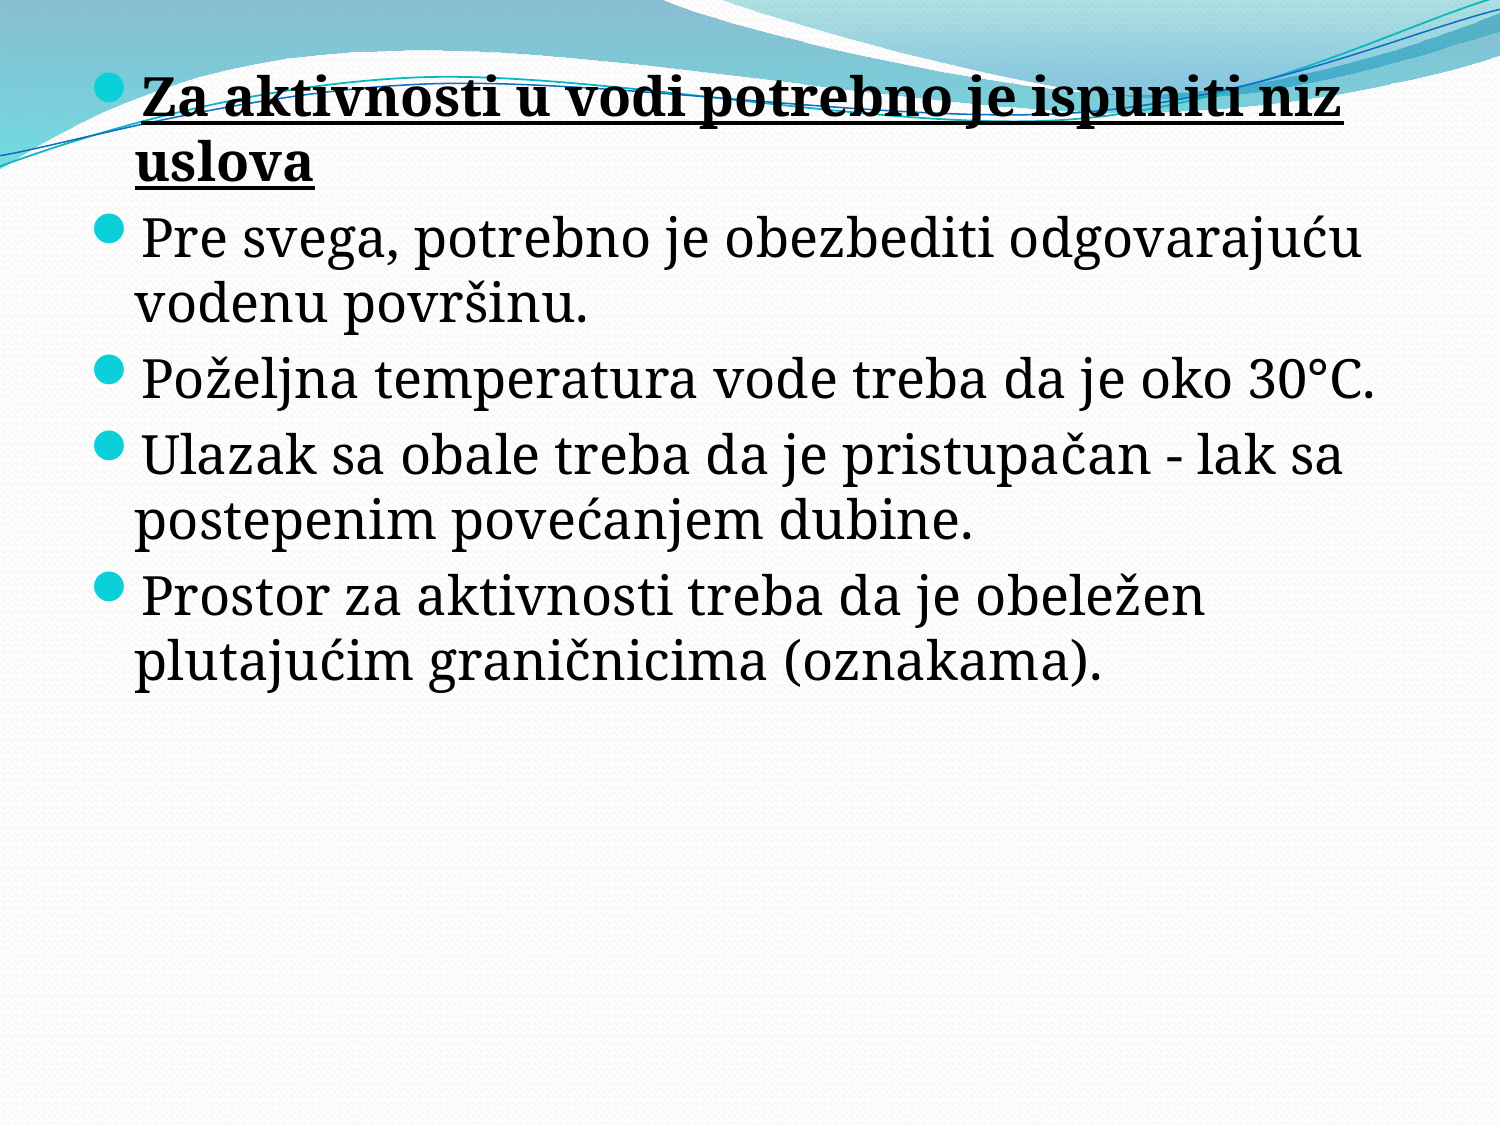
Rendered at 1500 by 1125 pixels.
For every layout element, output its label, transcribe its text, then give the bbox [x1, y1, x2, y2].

list Za aktivnosti u vodi potrebno je ispuniti niz uslova Pre svega, potrebno je obezbediti odgovarajuću vodenu površinu. Poželjna temperatura vode treba da je oko 30°C. Ulazak sa obale treba da je pristupačan - lak sa postepenim povećanjem dubine. Prostor za aktivnosti treba da je obeležen plutajućim graničnicima (oznakama). [75, 54, 1425, 1005]
